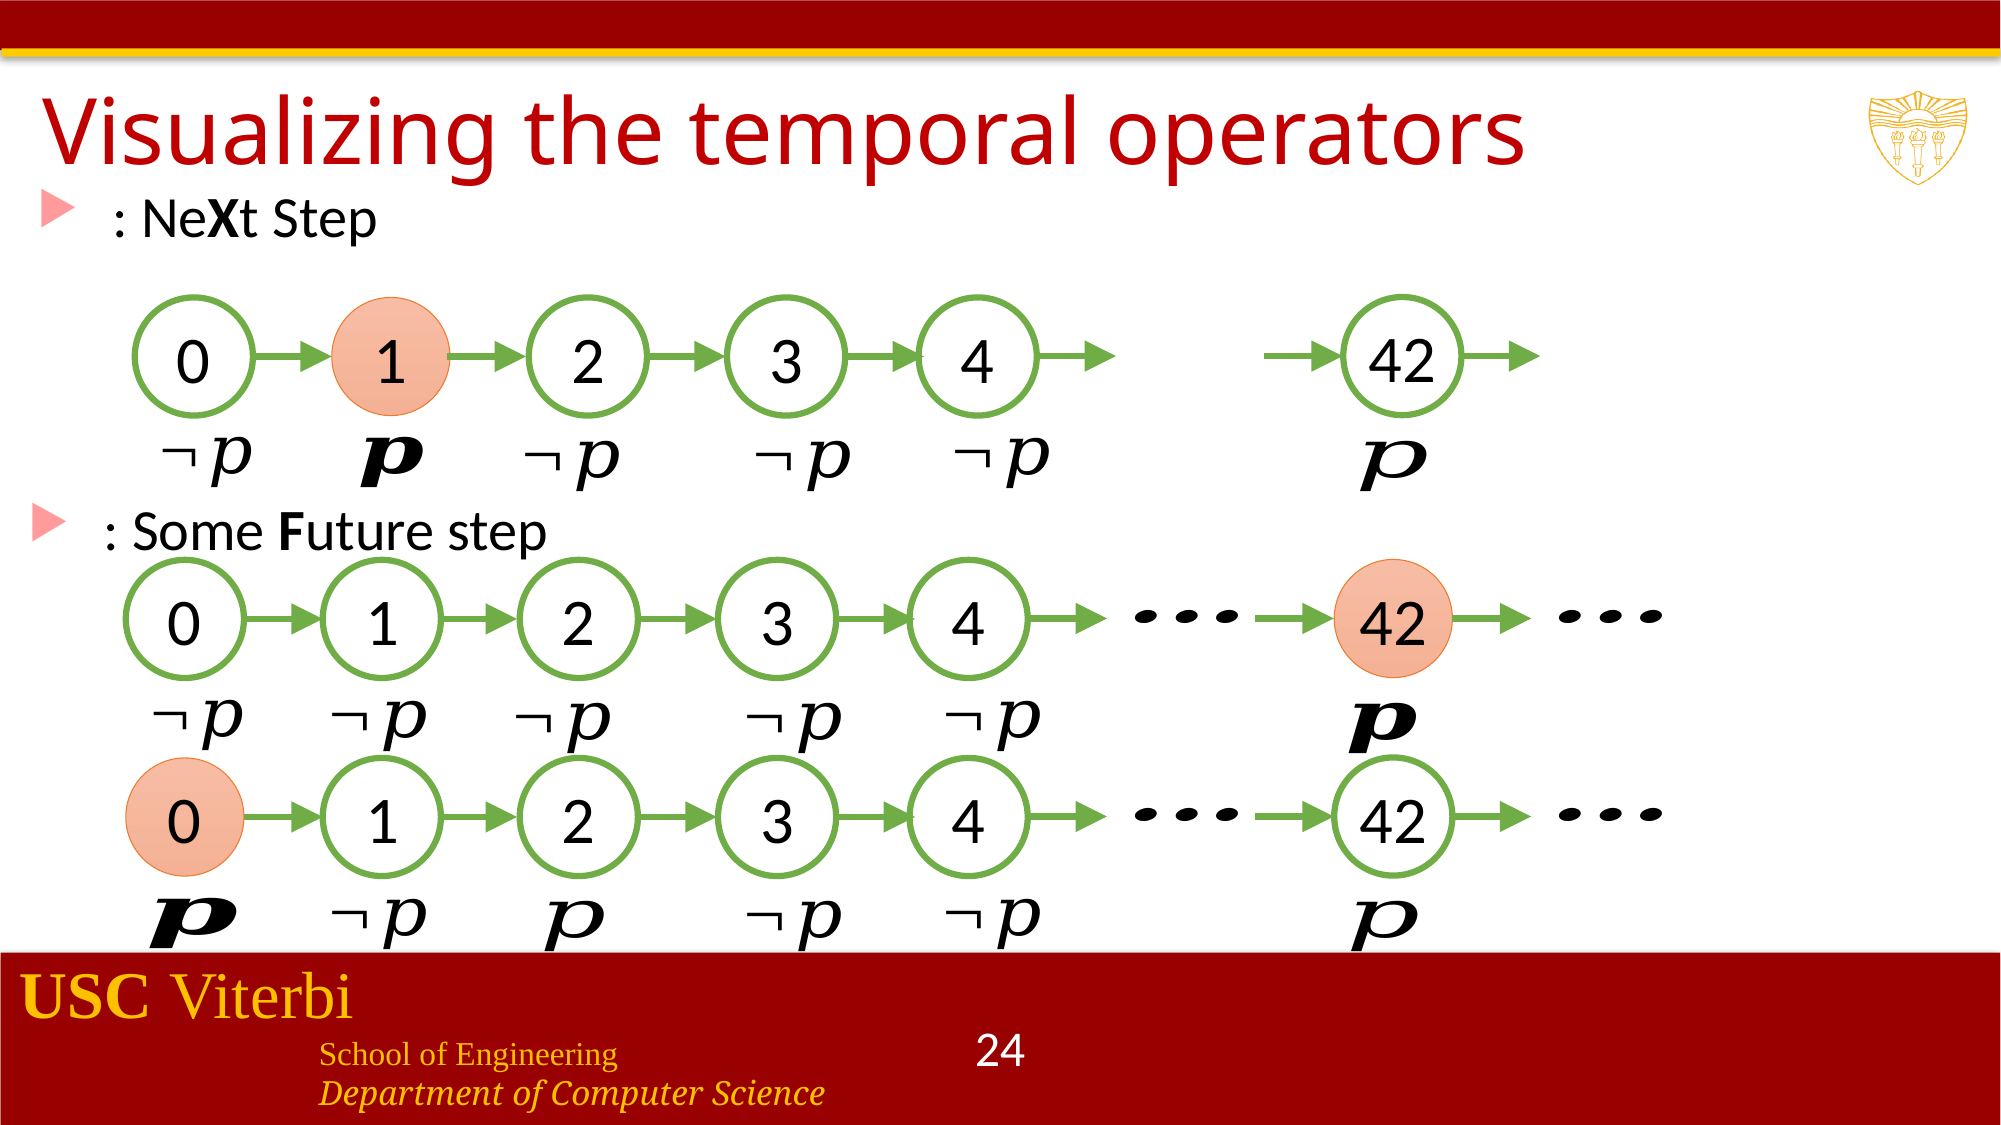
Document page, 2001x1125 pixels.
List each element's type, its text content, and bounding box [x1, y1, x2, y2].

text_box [134, 296, 1541, 494]
slide_number 24 [774, 1016, 1225, 1077]
picture [1836, 76, 2000, 199]
text_box 1 [321, 756, 442, 878]
text_box 3 [716, 756, 838, 878]
title Visualizing the temporal operators [27, 70, 1819, 199]
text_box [125, 541, 1675, 756]
text_box 2 [518, 756, 639, 878]
text_box 0 [125, 757, 245, 877]
text_box 42 [1333, 756, 1454, 877]
text_box 4 [908, 756, 1029, 878]
